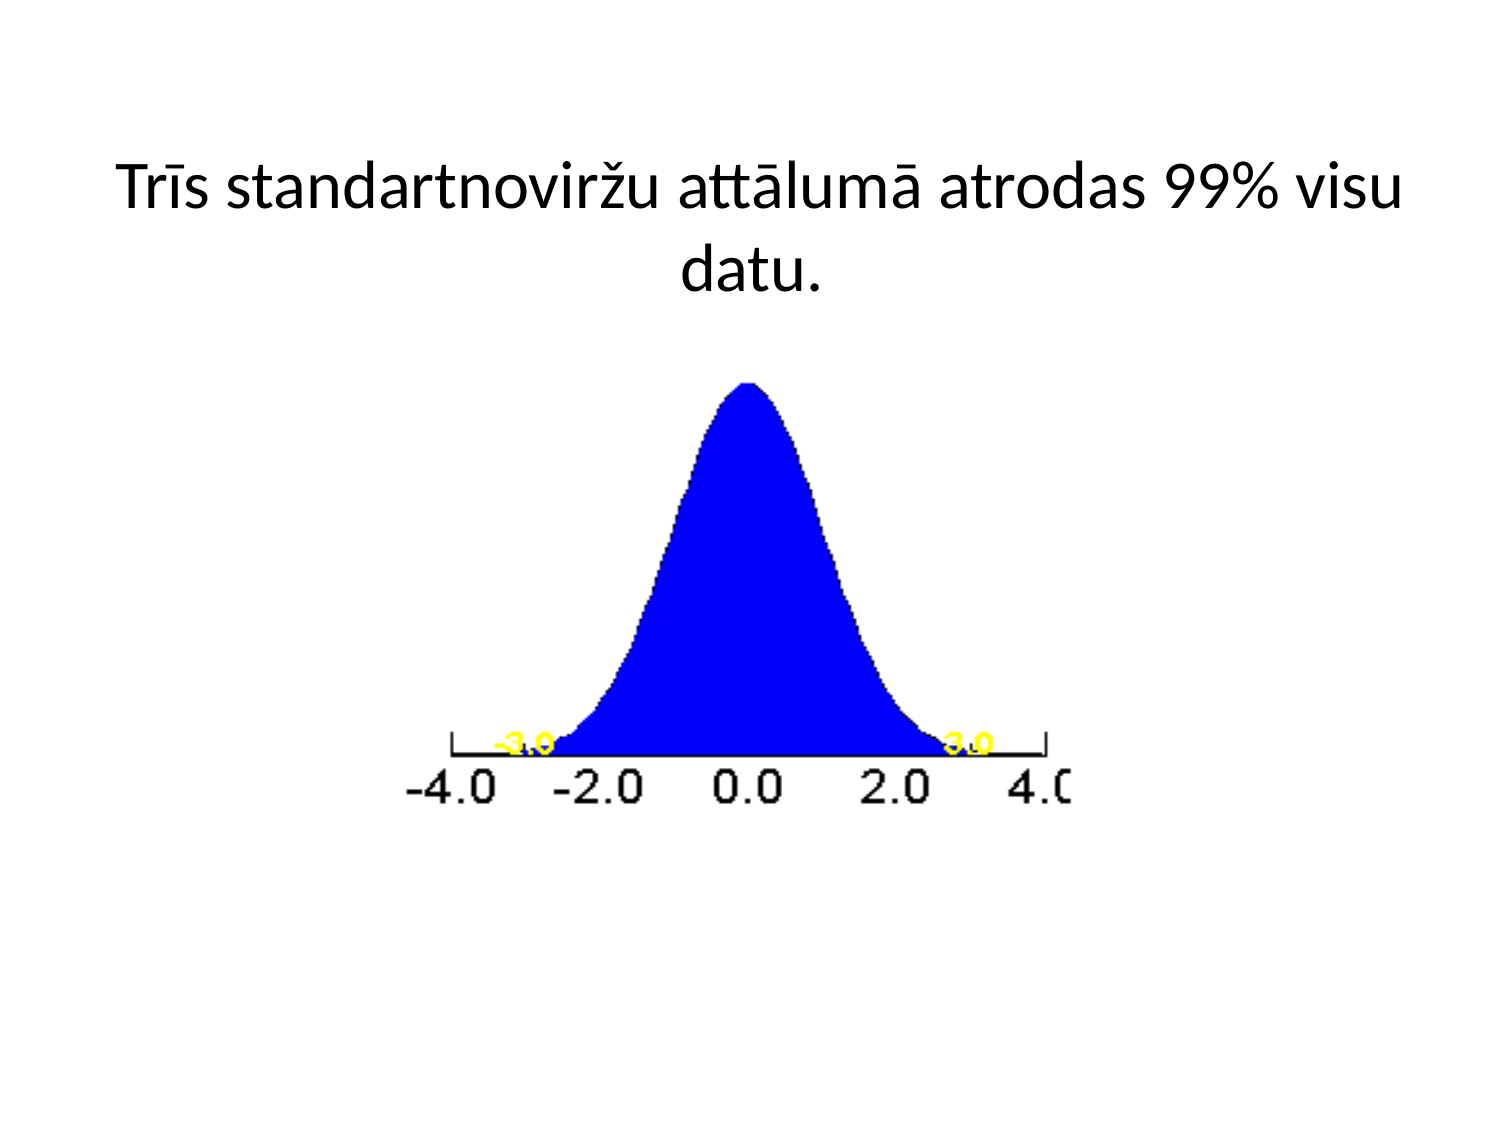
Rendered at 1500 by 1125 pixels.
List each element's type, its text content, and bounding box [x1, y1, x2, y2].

title Trīs standartnoviržu attālumā atrodas 99% visu datu. [76, 125, 1427, 313]
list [348, 349, 1164, 859]
